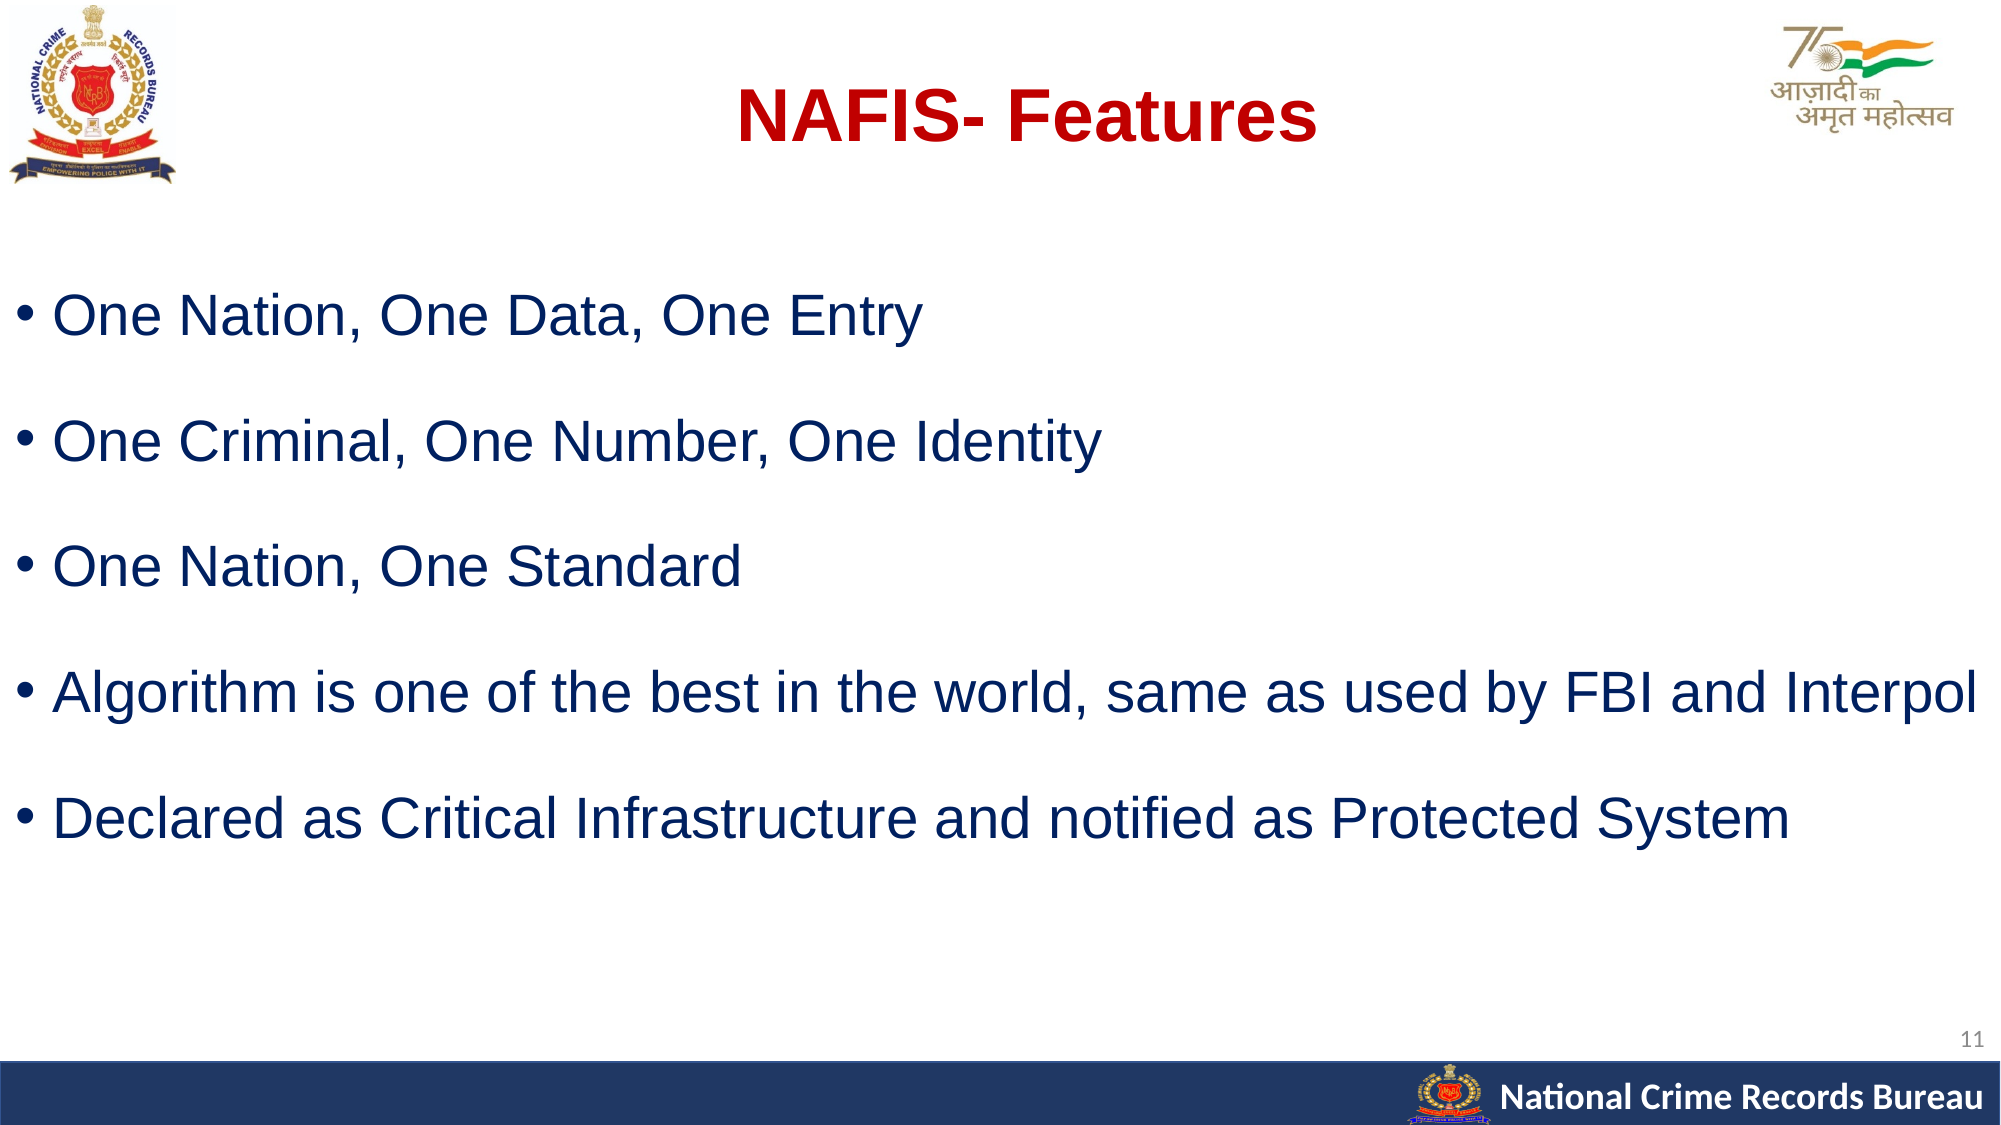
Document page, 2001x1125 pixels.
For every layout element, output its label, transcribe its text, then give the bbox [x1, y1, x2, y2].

picture [1742, 0, 1997, 147]
picture [1407, 1064, 1491, 1125]
slide_number 11 [1550, 1007, 2000, 1068]
list One Nation, One Data, One Entry One Criminal, One Number, One Identity One Nation, One Standard Algorithm is one of the best in the world, same as used by FBI and Interpol Declared as Critical Infrastructure and notified as Protected System [0, 234, 2000, 1054]
title NAFIS- Features [175, 49, 1901, 186]
picture [9, 5, 176, 184]
